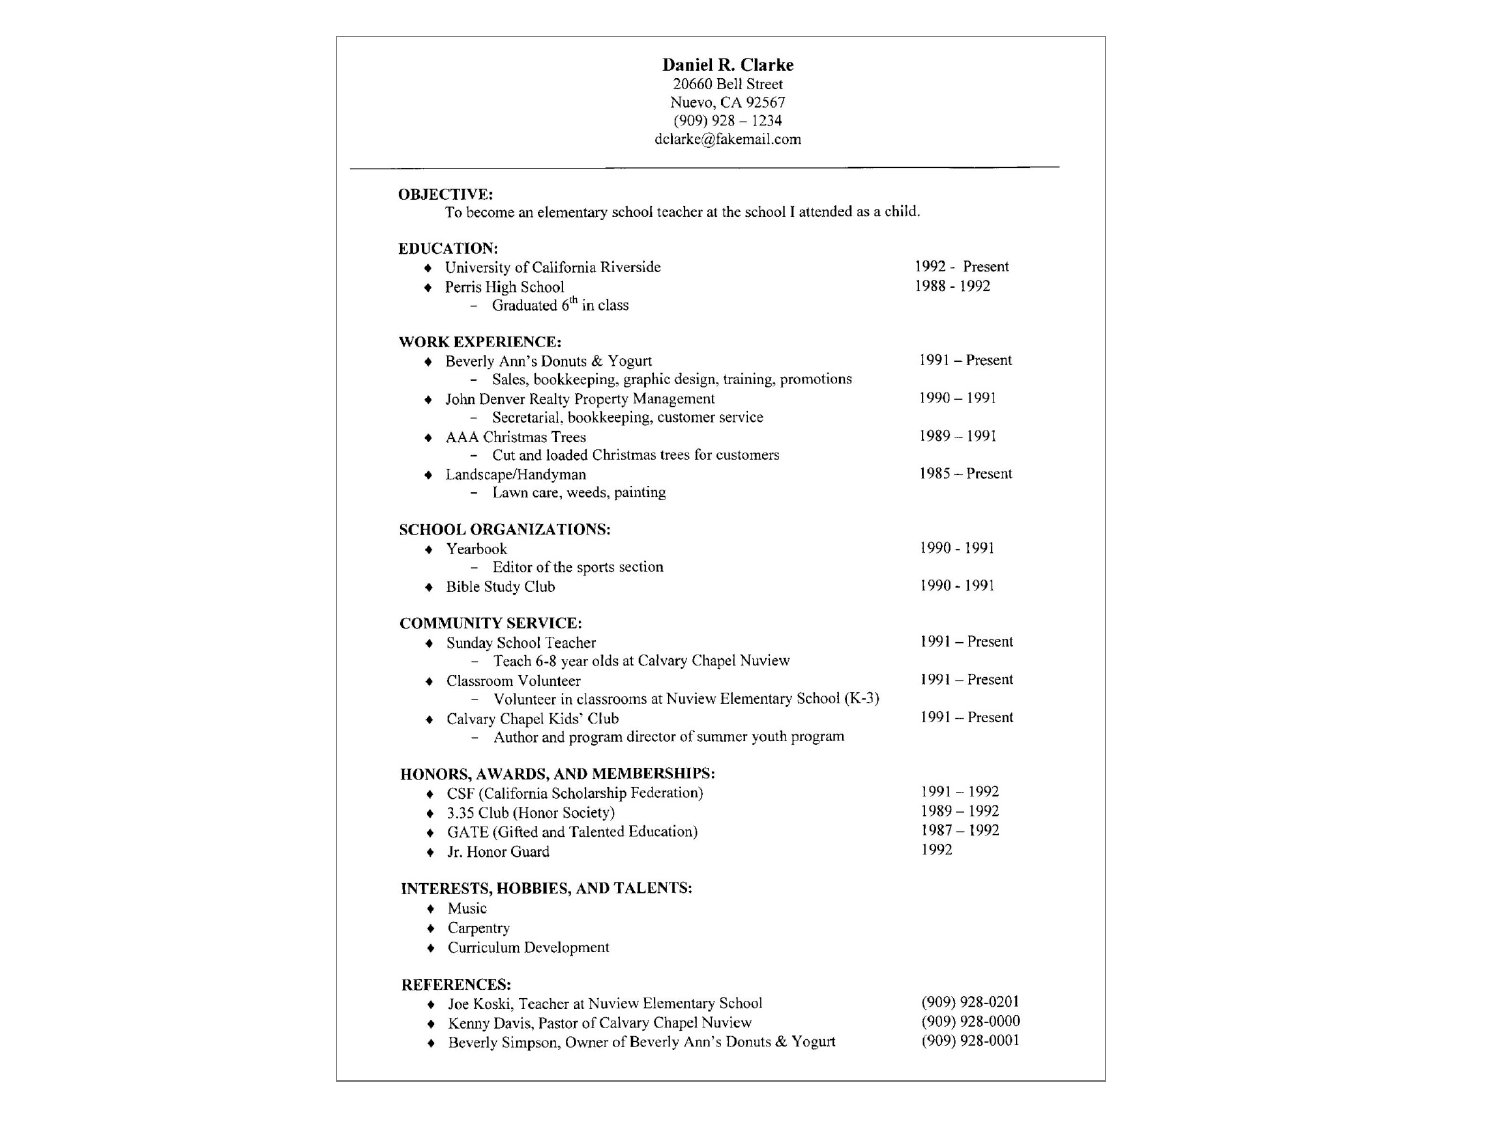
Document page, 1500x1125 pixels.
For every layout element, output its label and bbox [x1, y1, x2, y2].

picture [337, 37, 1106, 1081]
